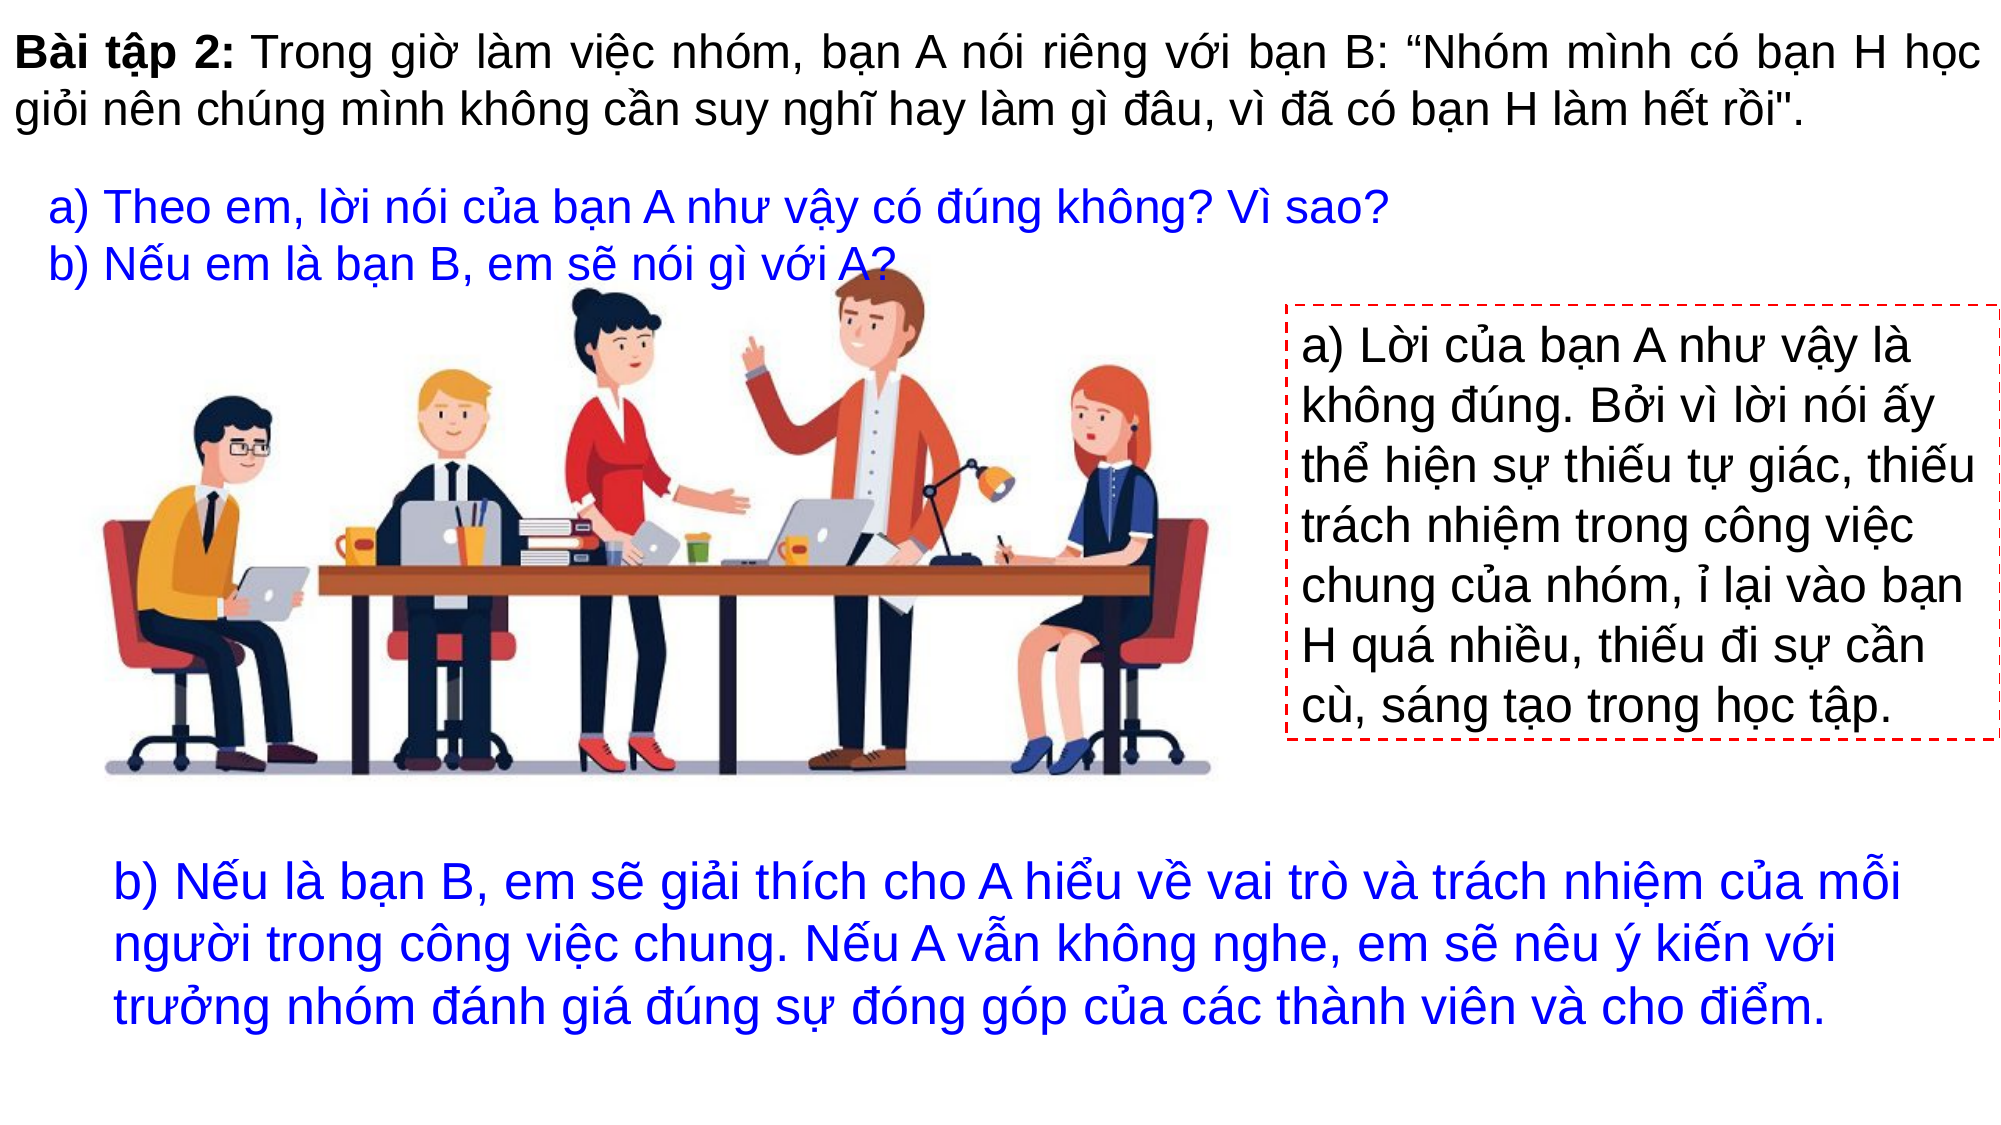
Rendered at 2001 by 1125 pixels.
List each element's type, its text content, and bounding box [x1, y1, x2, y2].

picture [29, 205, 1281, 860]
text_box b) Nếu là bạn B, em sẽ giải thích cho A hiểu về vai trò và trách nhiệm của mỗi người trong công việc chung. Nếu A vẫn không nghe, em sẽ nêu ý kiến với trưởng nhóm đánh giá đúng sự đóng góp của các thành viên và cho điểm. [98, 839, 2000, 1042]
text_box a) Lời của bạn A như vậy là không đúng. Bởi vì lời nói ấy thể hiện sự thiếu tự giác, thiếu trách nhiệm trong công việc chung của nhóm, ỉ lại vào bạn H quá nhiều, thiếu đi sự cần cù, sáng tạo trong học tập. [1290, 305, 2000, 740]
text_box Bài tập 2: Trong giờ làm việc nhóm, bạn A nói riêng với bạn B: “Nhóm mình có bạn H học giỏi nên chúng mình không cần suy nghĩ hay làm gì đâu, vì đã có bạn H làm hết rồi". [0, 12, 2000, 143]
text_box a) Theo em, lời nói của bạn A như vậy có đúng không? Vì sao? b) Nếu em là bạn B, em sẽ nói gì với A? [33, 168, 1408, 298]
